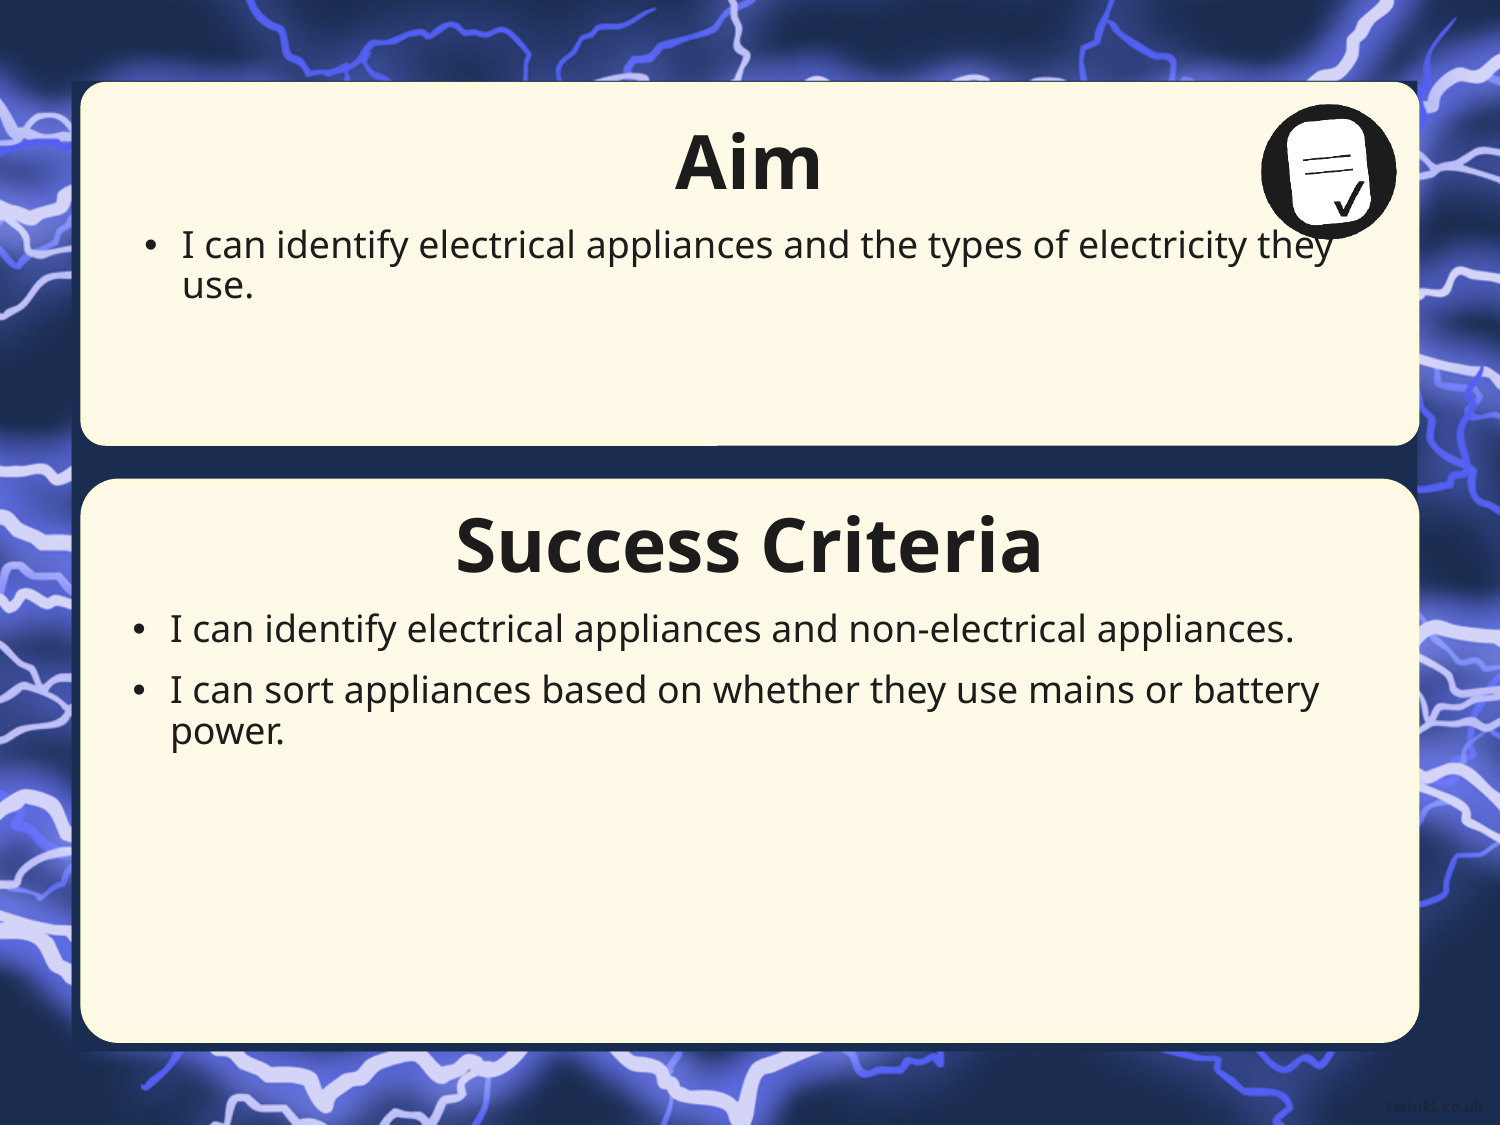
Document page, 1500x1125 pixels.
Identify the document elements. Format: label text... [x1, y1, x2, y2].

text_box [81, 479, 1419, 1042]
text_box I can identify electrical appliances and non-electrical appliances. I can sort appliances based on whether they use mains or battery power. [103, 568, 1397, 800]
text_box Aim [103, 120, 1257, 184]
text_box [81, 83, 1419, 445]
text_box Success Criteria [103, 503, 1397, 568]
picture [0, 0, 1500, 1125]
list I can identify electrical appliances and the types of electricity they use. [103, 184, 1397, 417]
